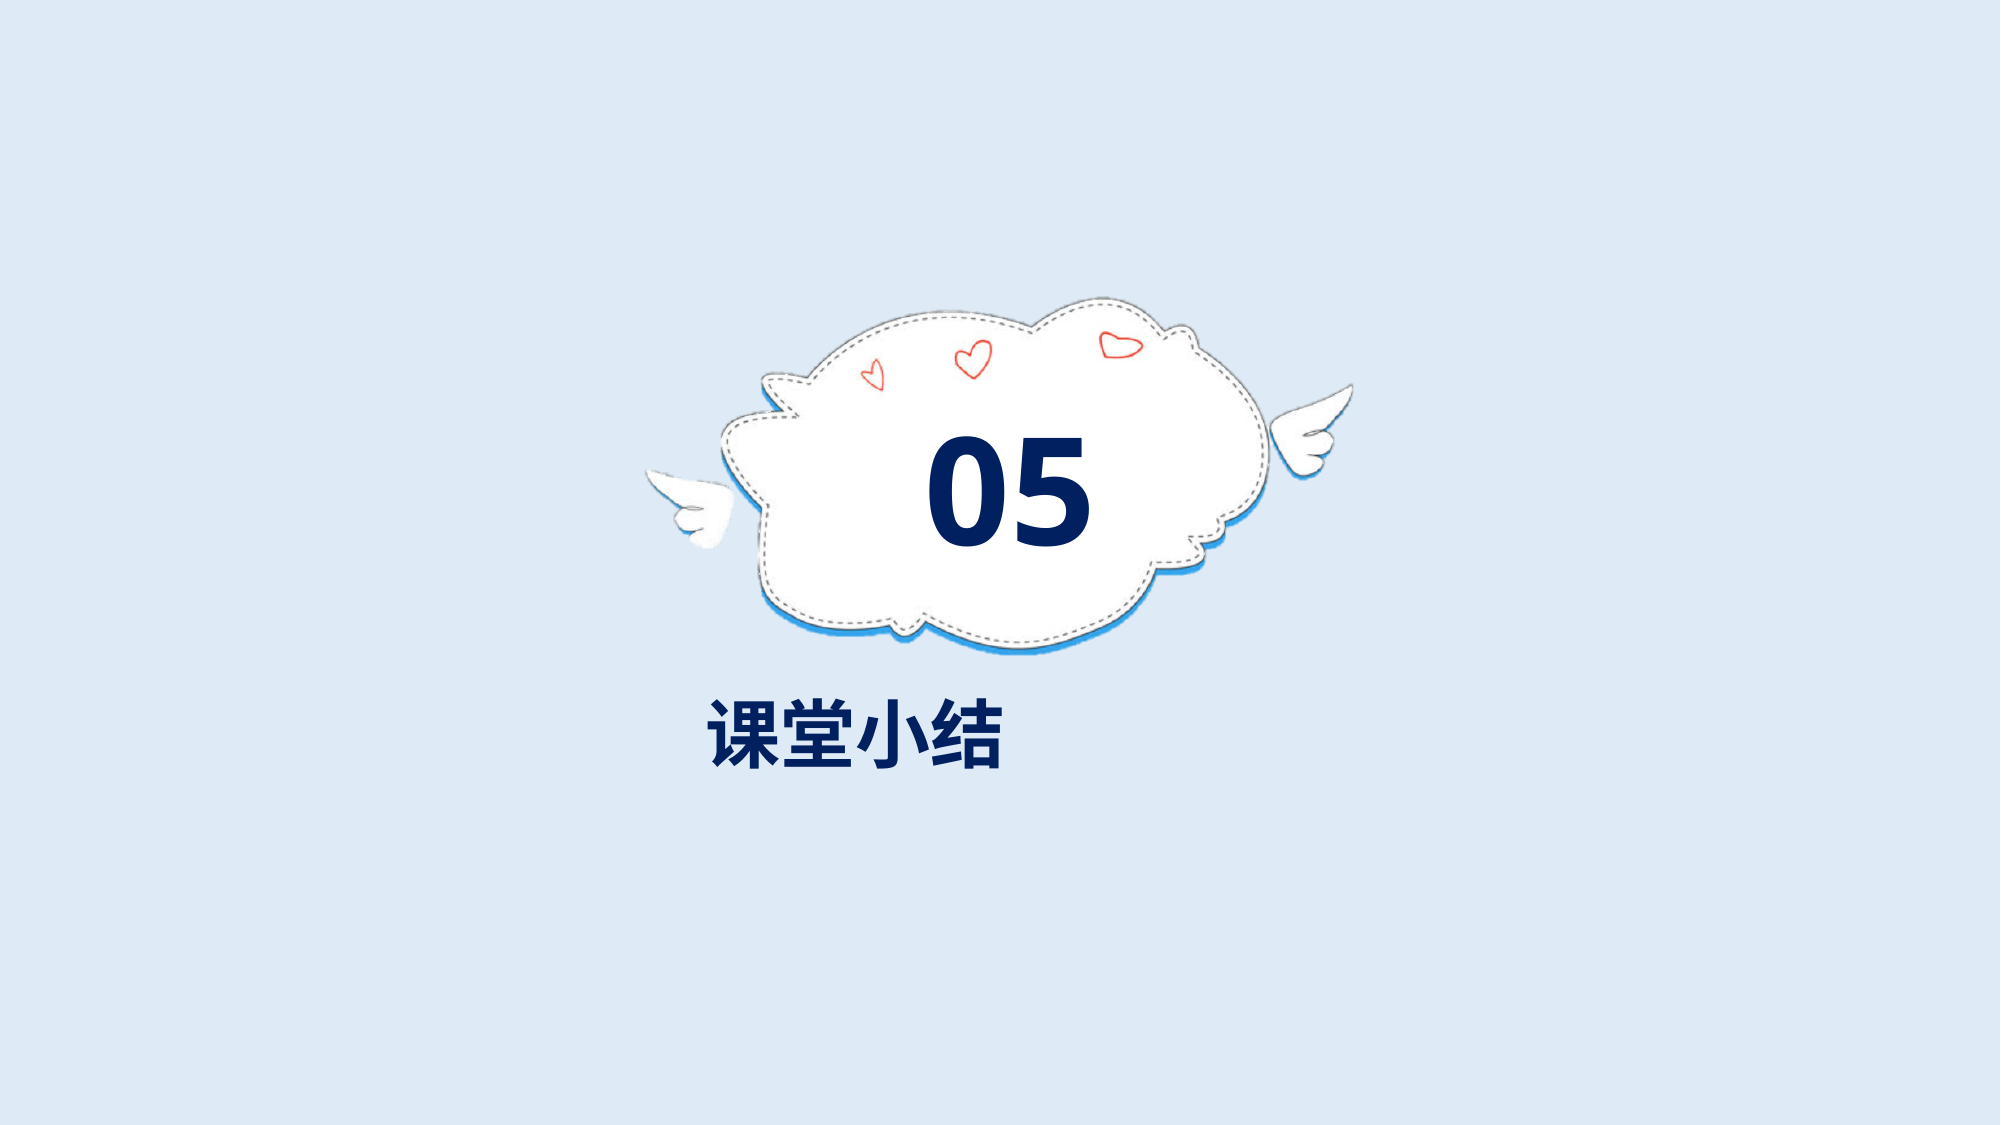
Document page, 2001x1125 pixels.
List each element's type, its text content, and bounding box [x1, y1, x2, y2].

picture [560, 282, 1440, 690]
text_box 课堂小结 [690, 690, 1310, 785]
